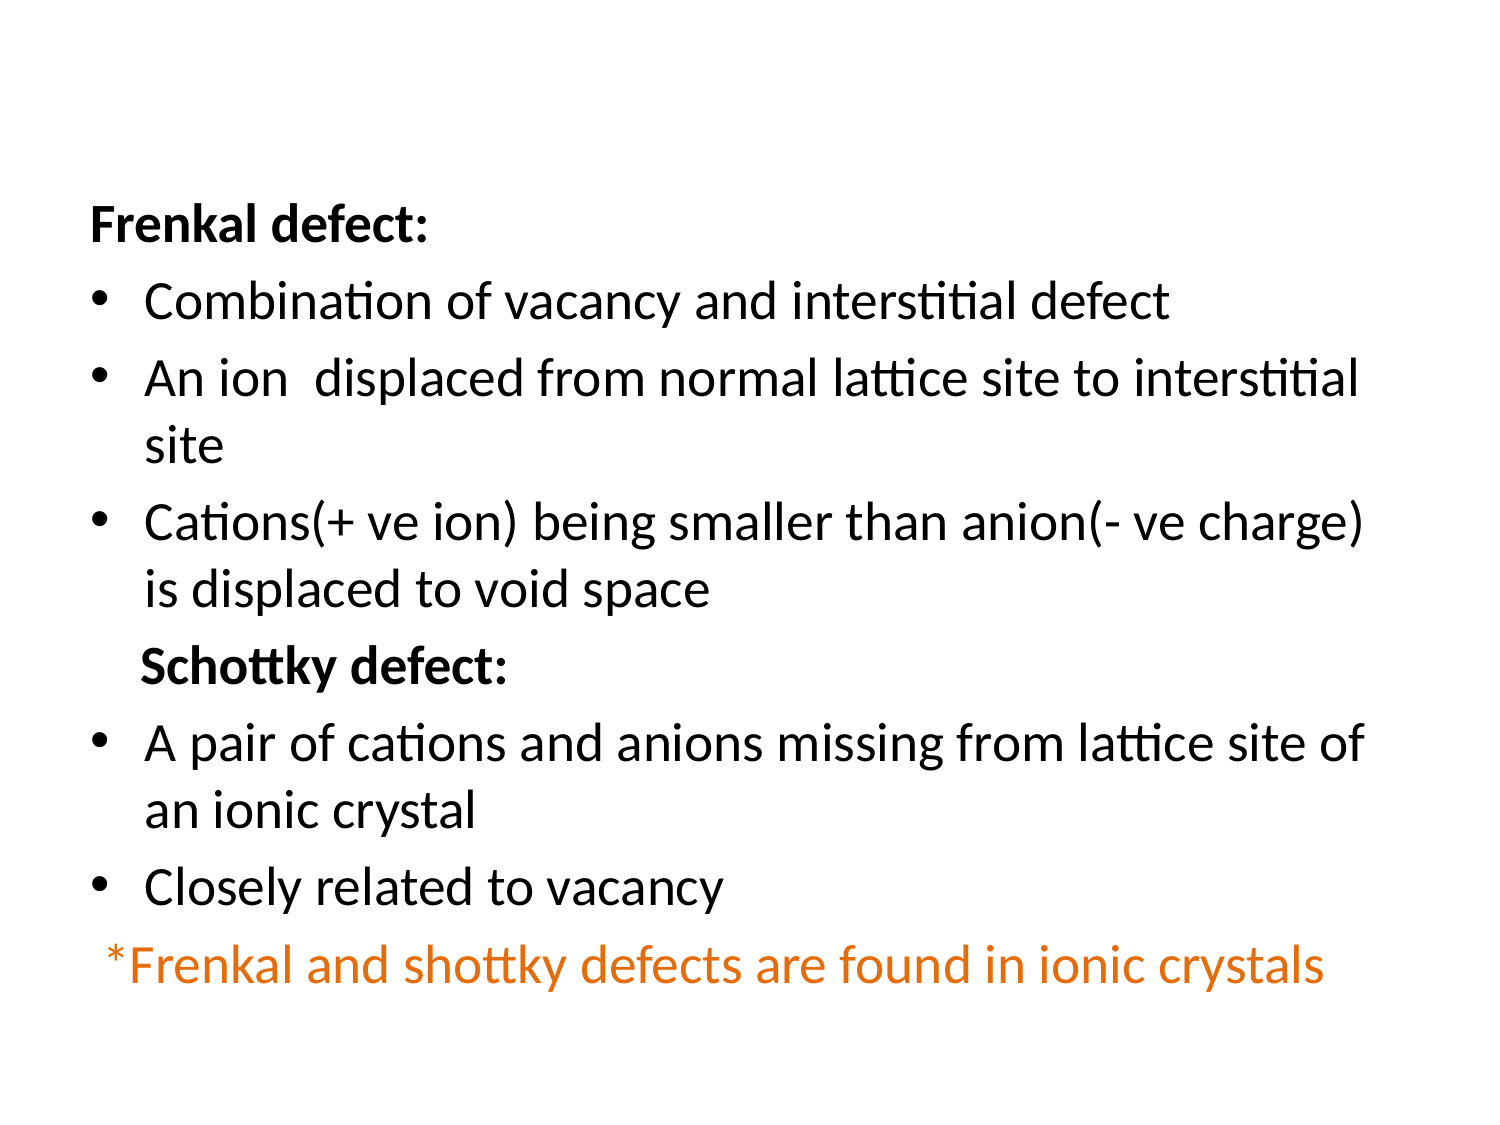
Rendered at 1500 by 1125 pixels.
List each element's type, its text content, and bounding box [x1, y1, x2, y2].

list Frenkal defect: Combination of vacancy and interstitial defect An ion displaced from normal lattice site to interstitial site Cations(+ ve ion) being smaller than anion(- ve charge) is displaced to void space Schottky defect: A pair of cations and anions missing from lattice site of an ionic crystal Closely related to vacancy *Frenkal and shottky defects are found in ionic crystals [75, 101, 1425, 1005]
